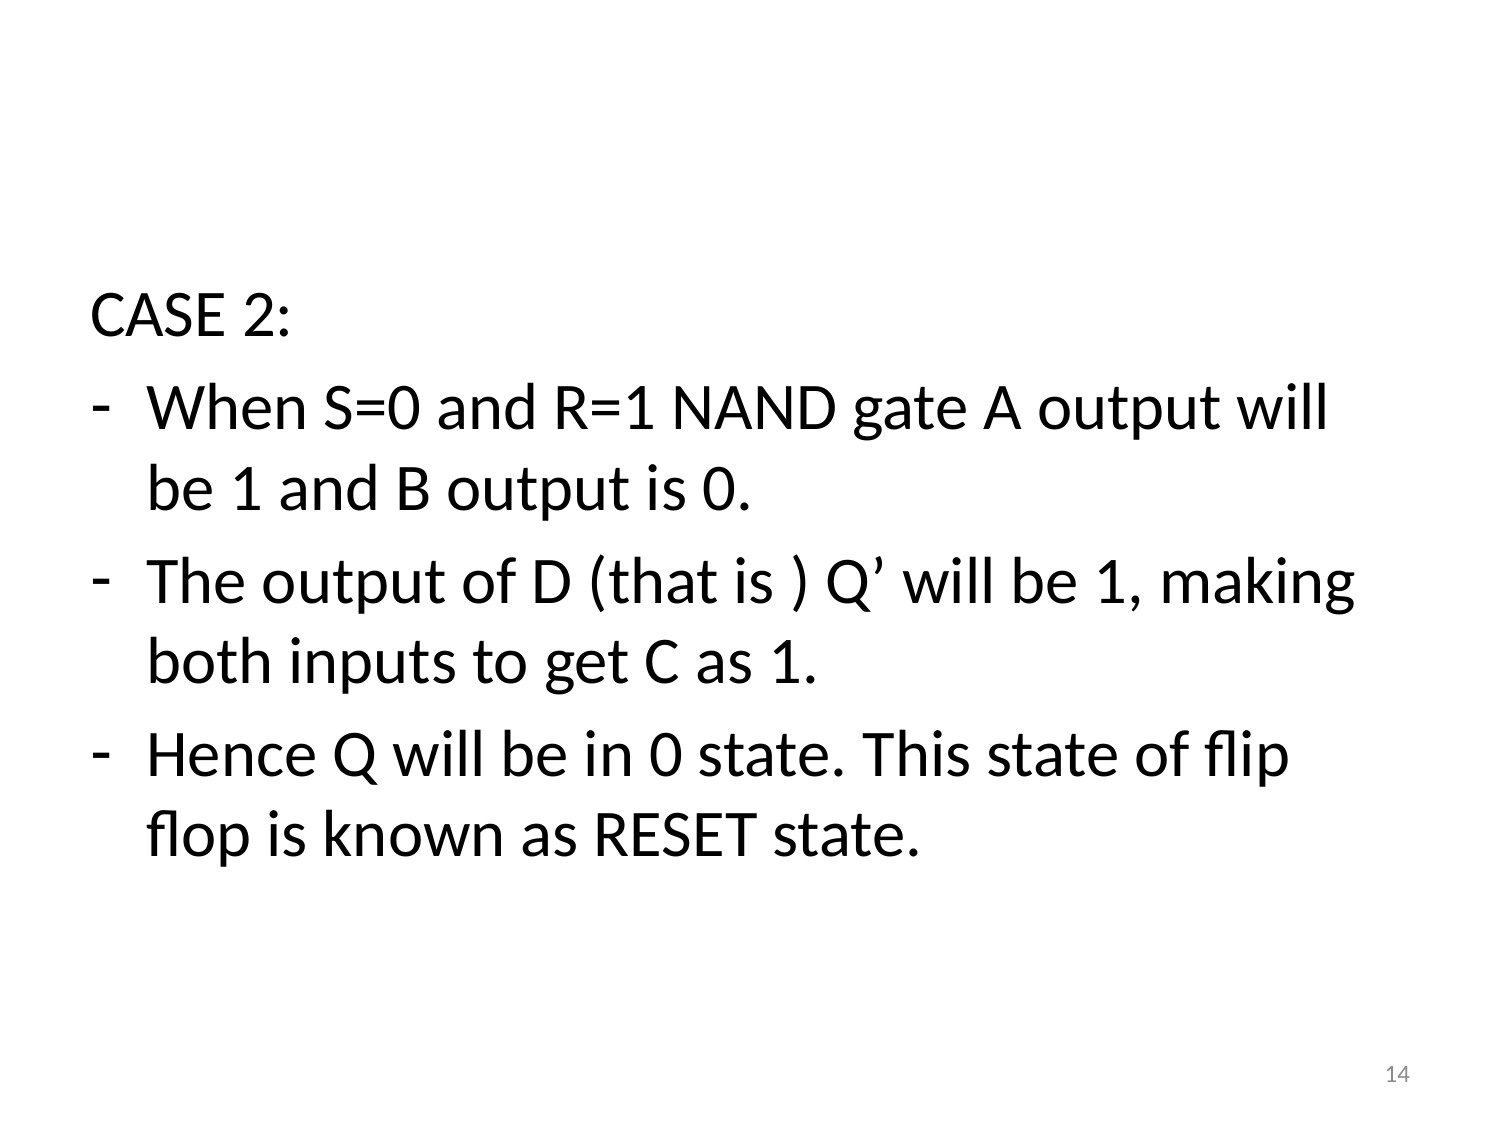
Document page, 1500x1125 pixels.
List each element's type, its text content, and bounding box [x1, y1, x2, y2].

slide_number 14 [1074, 1042, 1425, 1103]
list CASE 2: When S=0 and R=1 NAND gate A output will be 1 and B output is 0. The output of D (that is ) Q’ will be 1, making both inputs to get C as 1. Hence Q will be in 0 state. This state of flip flop is known as RESET state. [75, 262, 1425, 1005]
